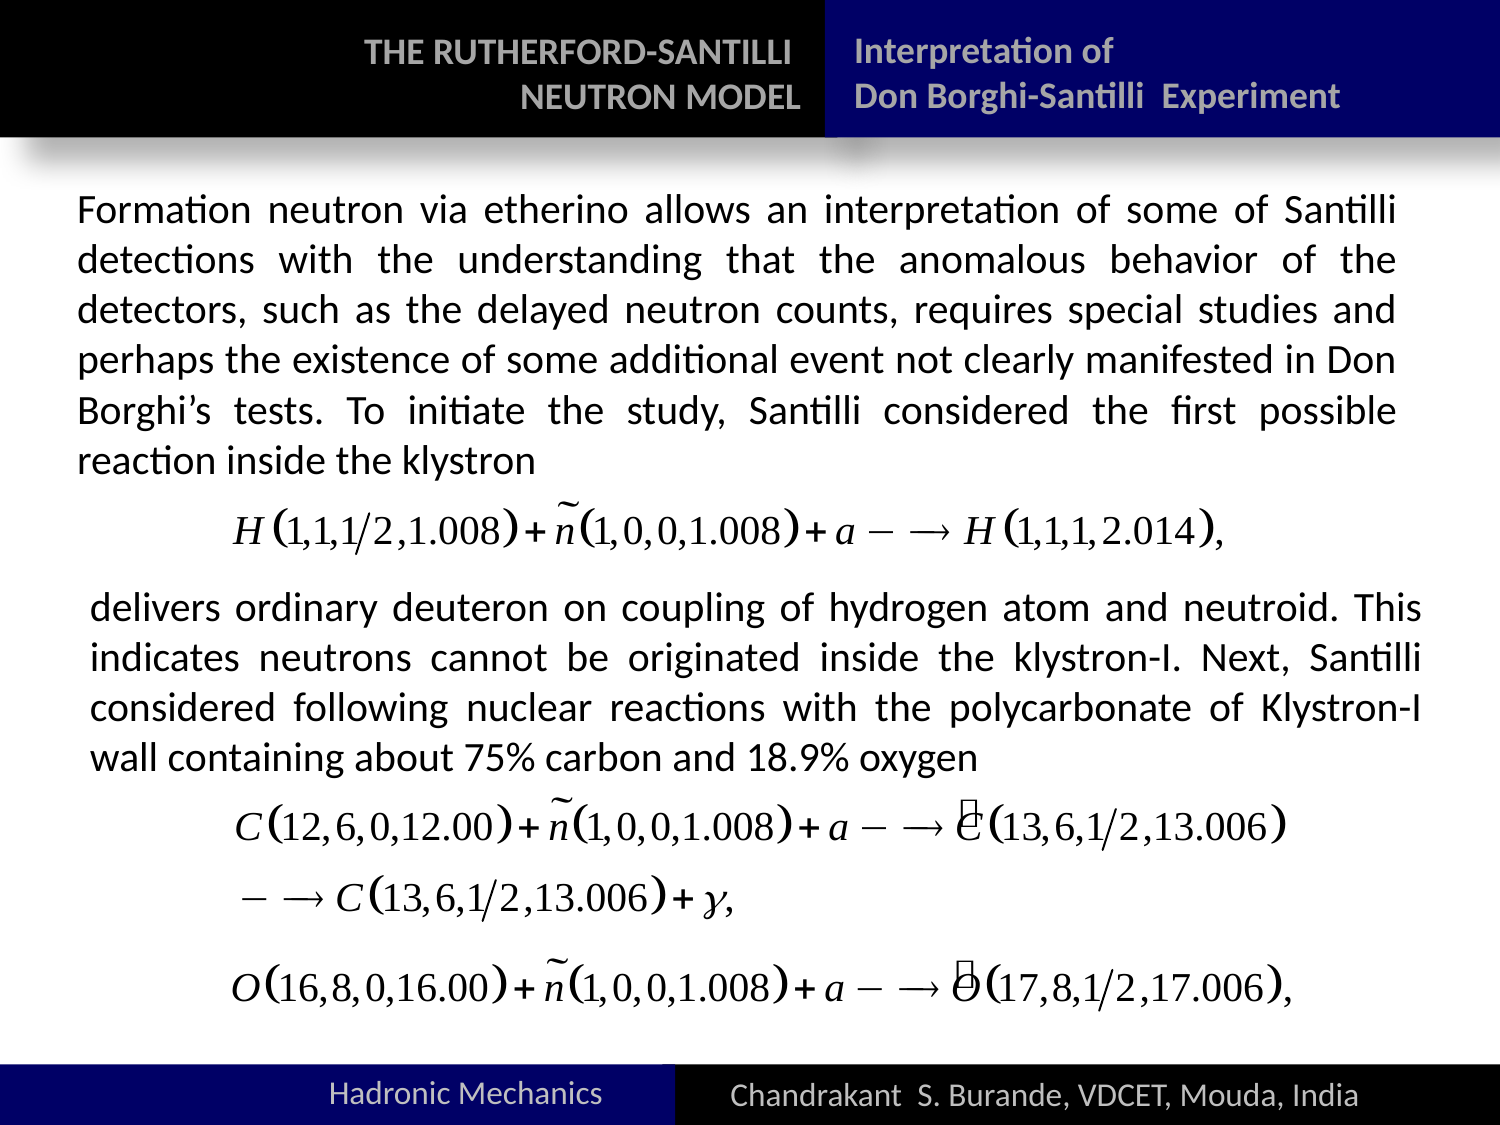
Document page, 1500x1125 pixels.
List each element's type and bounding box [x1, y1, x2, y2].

text_box [0, 0, 1500, 1125]
